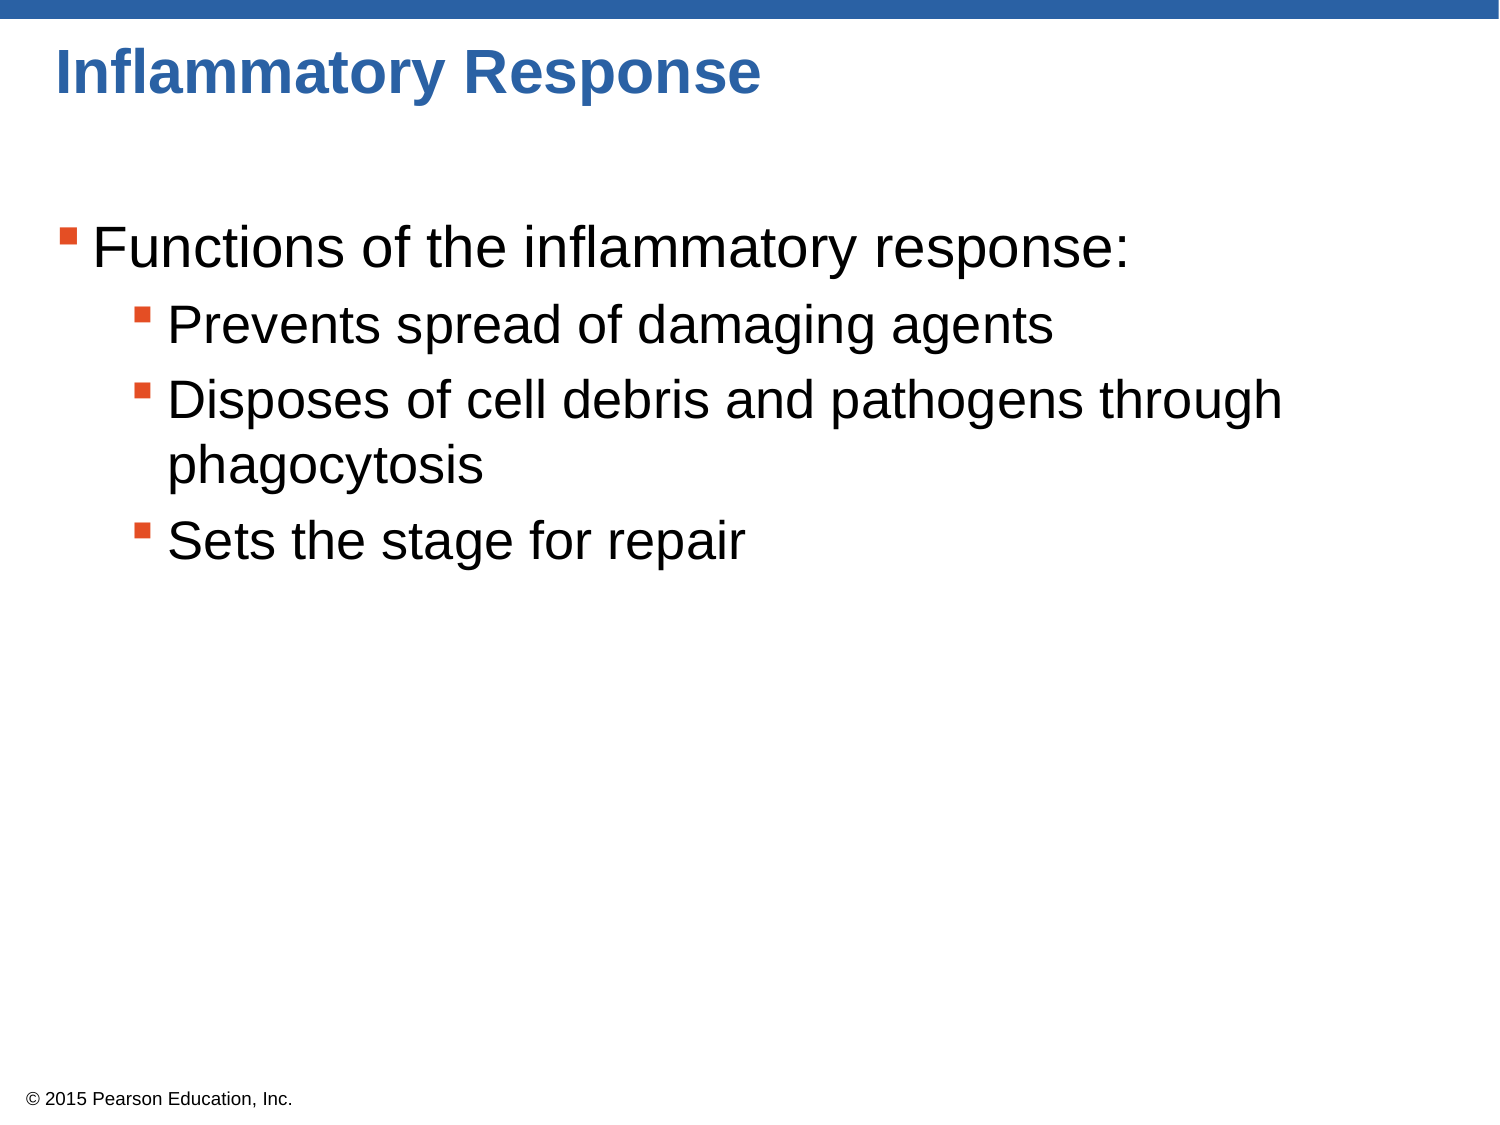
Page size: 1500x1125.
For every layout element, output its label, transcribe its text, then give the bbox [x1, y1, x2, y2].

title Inflammatory Response [40, 31, 1460, 189]
list Functions of the inflammatory response: Prevents spread of damaging agents Disposes of cell debris and pathogens through phagocytosis Sets the stage for repair [40, 201, 1460, 1060]
footer © 2015 Pearson Education, Inc. [11, 1077, 518, 1121]
